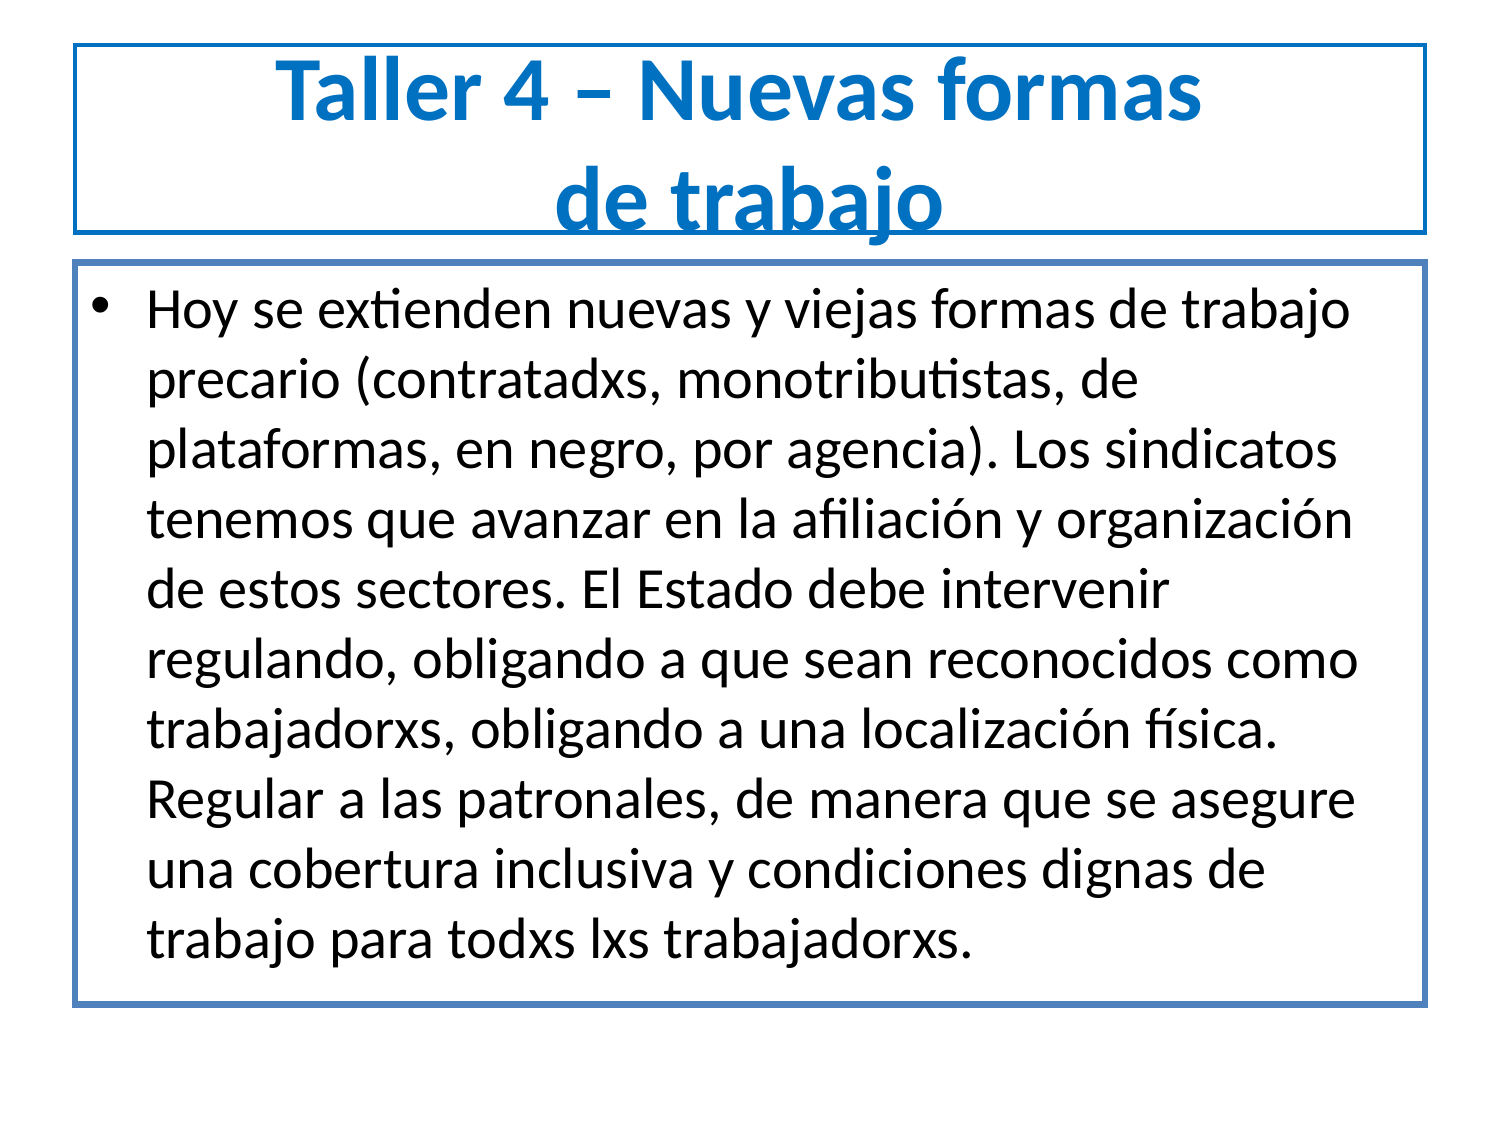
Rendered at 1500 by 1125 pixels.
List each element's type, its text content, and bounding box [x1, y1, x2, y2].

title Taller 4 – Nuevas formas de trabajo [74, 44, 1426, 233]
list Hoy se extienden nuevas y viejas formas de trabajo precario (contratadxs, monotributistas, de plataformas, en negro, por agencia). Los sindicatos tenemos que avanzar en la afiliación y organización de estos sectores. El Estado debe intervenir regulando, obligando a que sean reconocidos como trabajadorxs, obligando a una localización física. Regular a las patronales, de manera que se asegure una cobertura inclusiva y condiciones dignas de trabajo para todxs lxs trabajadorxs. [74, 262, 1426, 1006]
